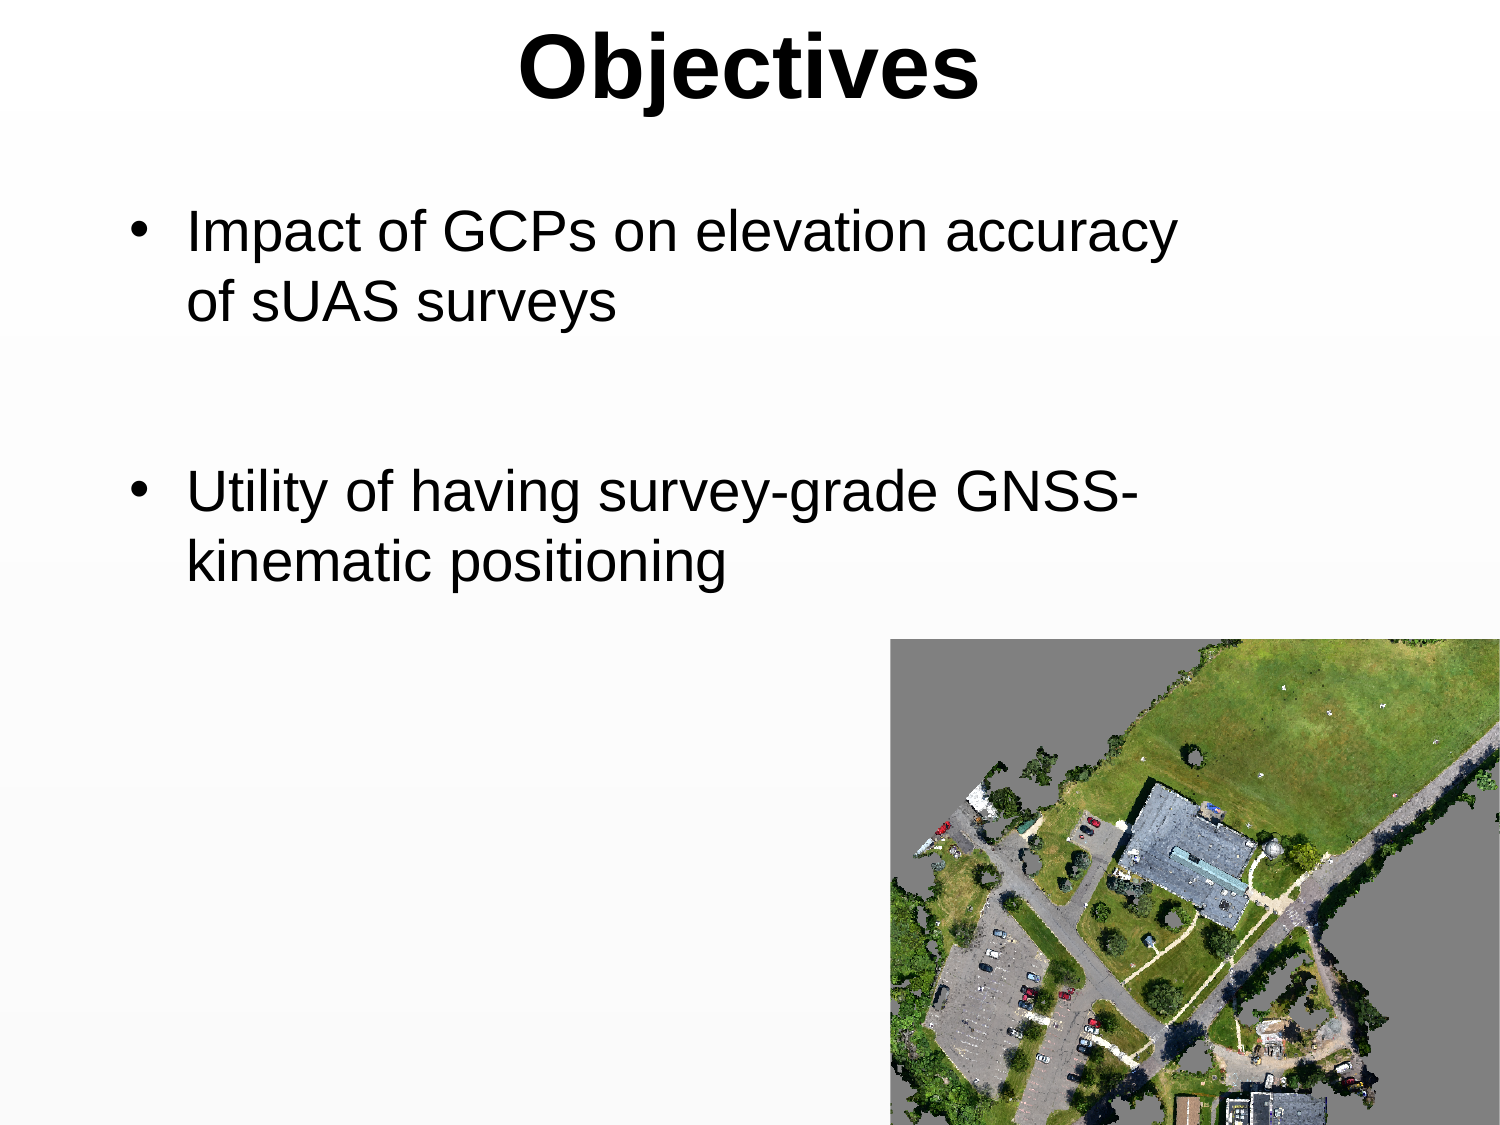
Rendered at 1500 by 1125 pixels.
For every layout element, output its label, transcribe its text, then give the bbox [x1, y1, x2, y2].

picture [890, 639, 1500, 1125]
text_box Impact of GCPs on elevation accuracy of sUAS surveys Utility of having survey-grade GNSS-kinematic positioning [115, 186, 1205, 791]
text_box Objectives [0, 0, 1500, 125]
